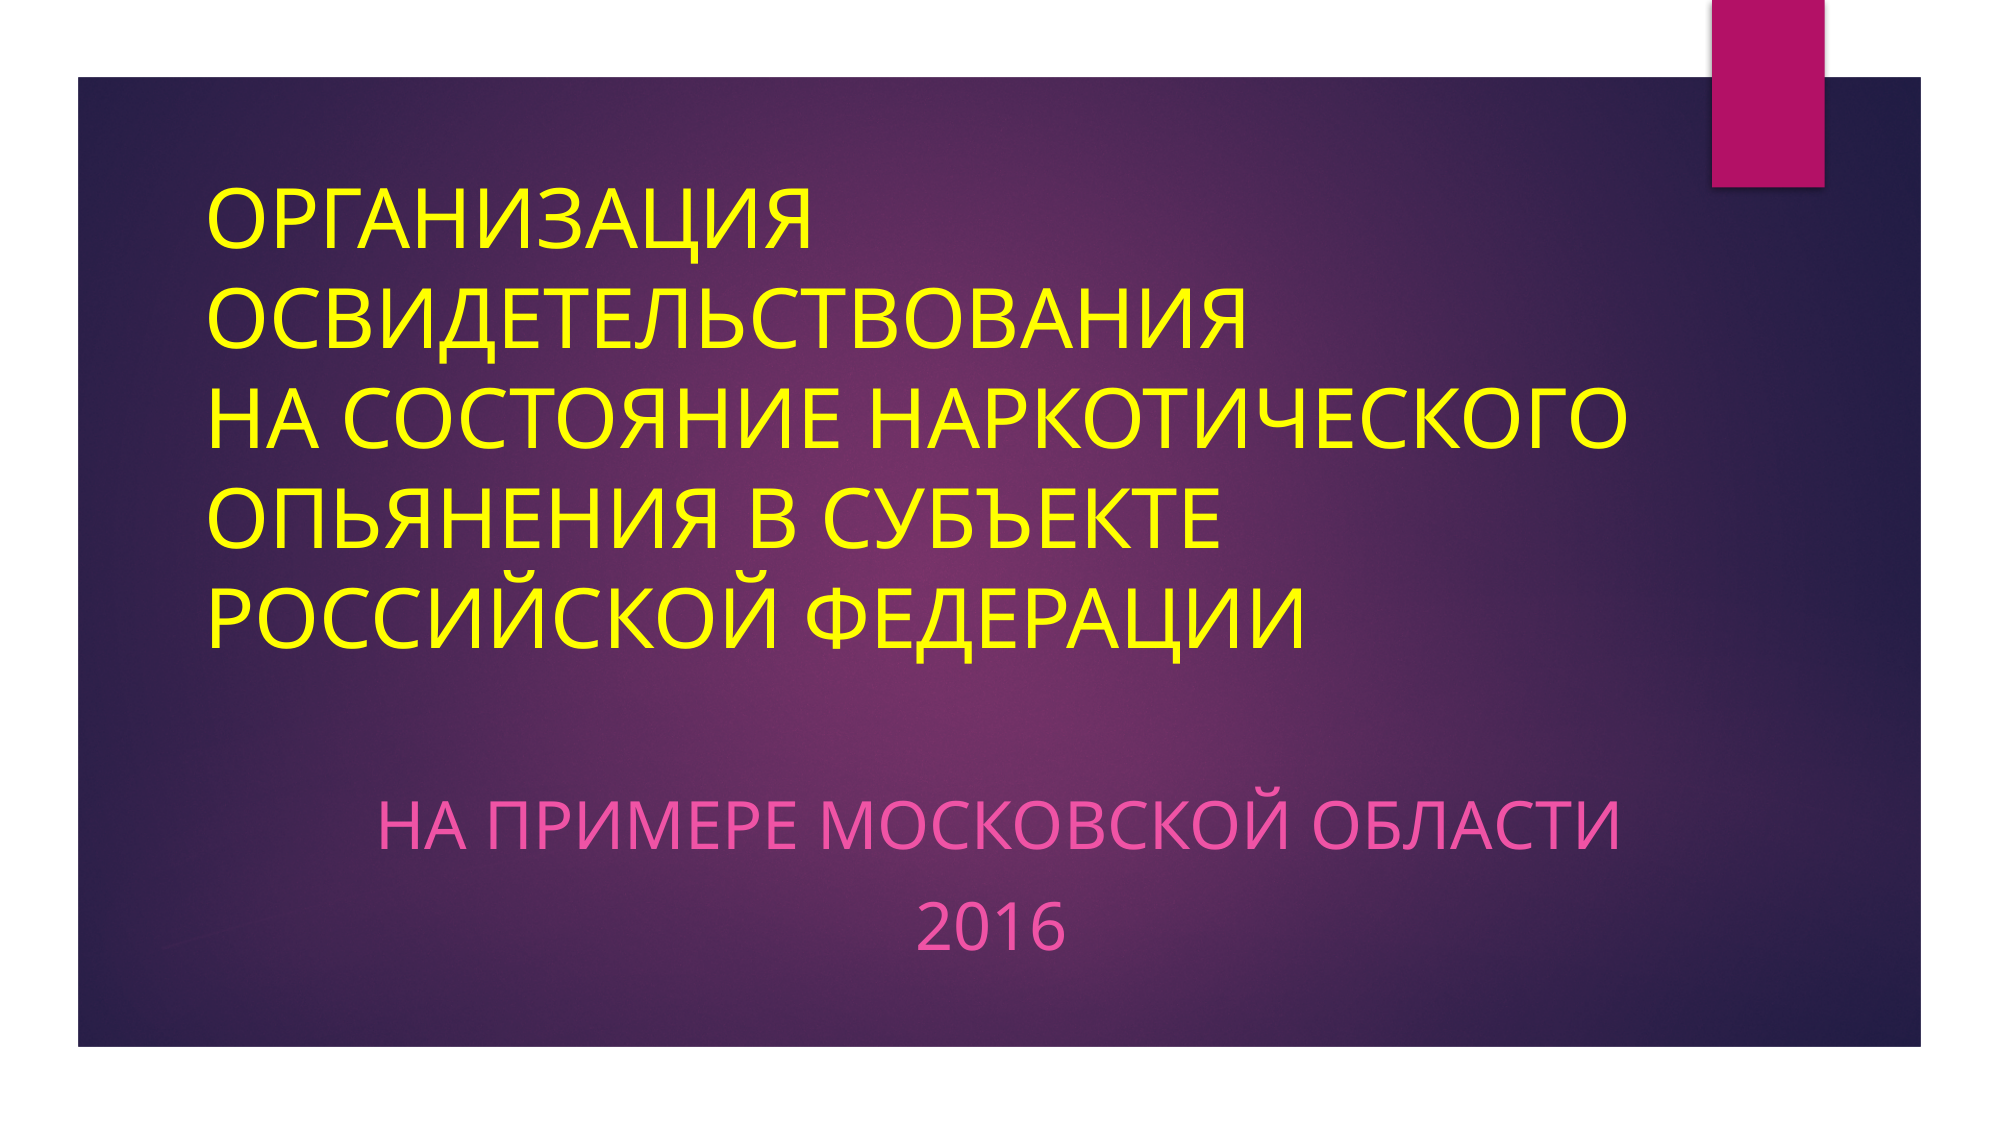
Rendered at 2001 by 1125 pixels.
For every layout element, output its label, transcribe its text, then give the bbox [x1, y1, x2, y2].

title ОРГАНИЗАЦИЯ ОСВИДЕТЕЛЬСТВОВАНИЯ НА СОСТОЯНИЕ НАРКОТИЧЕСКОГО ОПЬЯНЕНИЯ В СУБЪЕКТЕ РОССИЙСКОЙ ФЕДЕРАЦИИ [189, 131, 1710, 673]
subtitle НА ПРИМЕРЕ МОСКОВСКОЙ ОБЛАСТИ 2016 [189, 775, 1811, 994]
